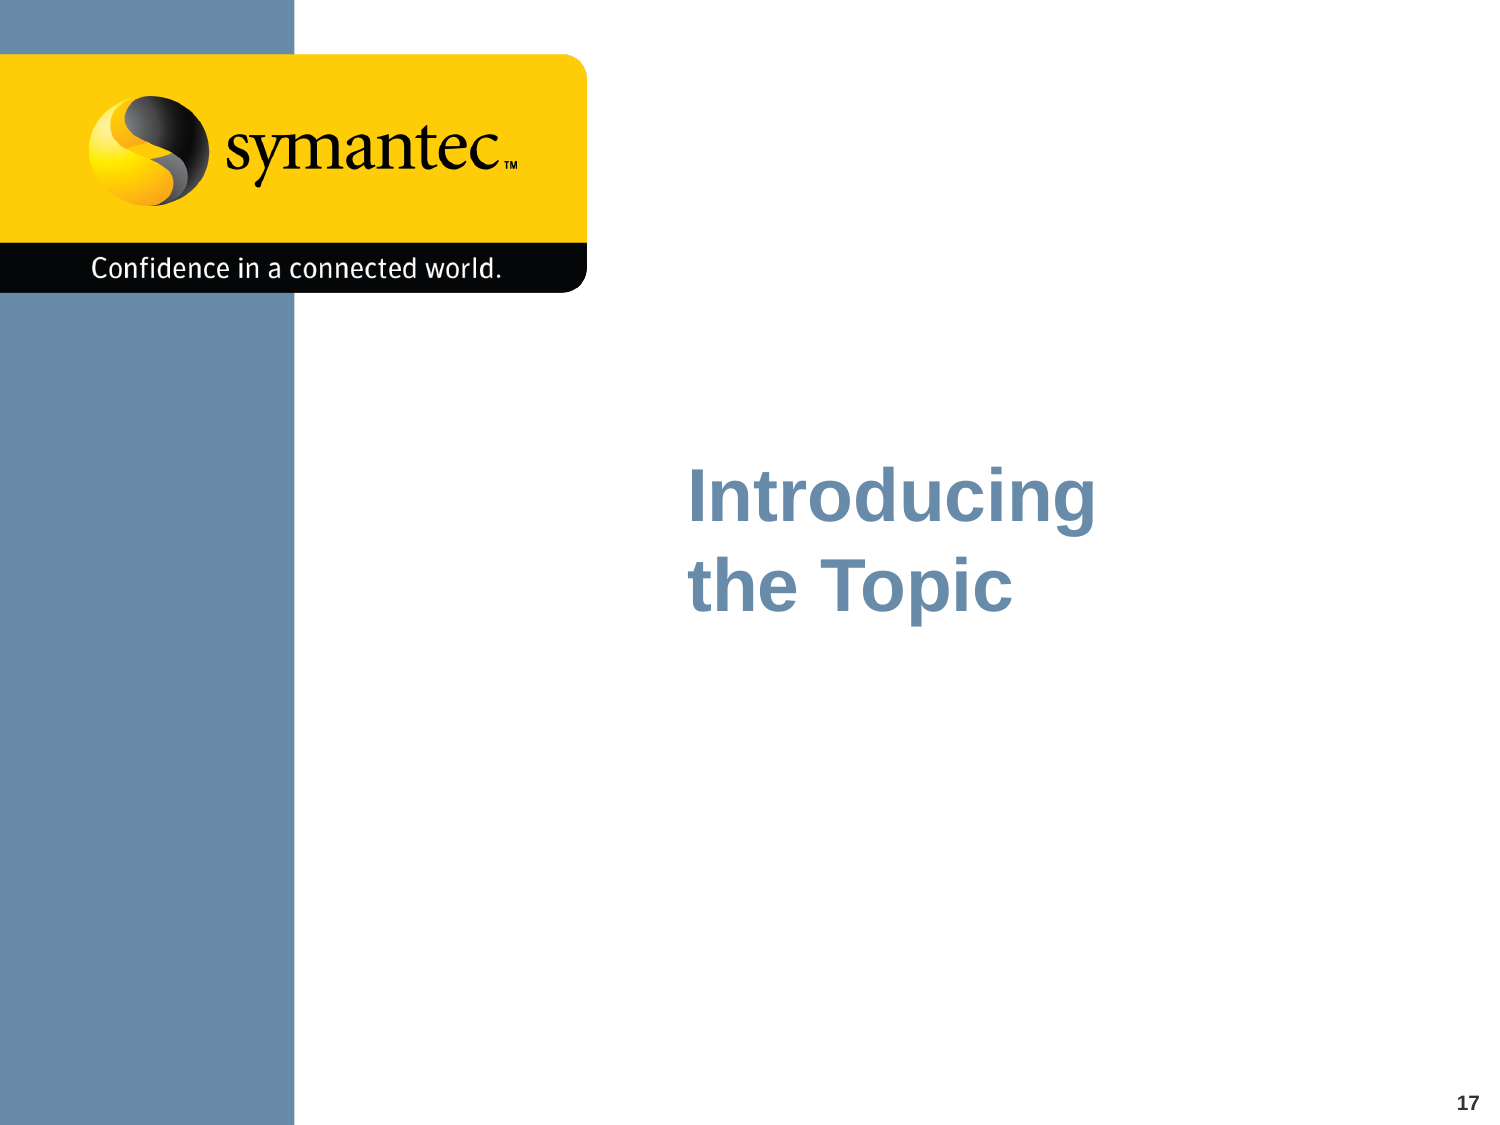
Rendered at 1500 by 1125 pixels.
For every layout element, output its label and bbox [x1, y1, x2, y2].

text_box [0, 0, 1500, 1125]
